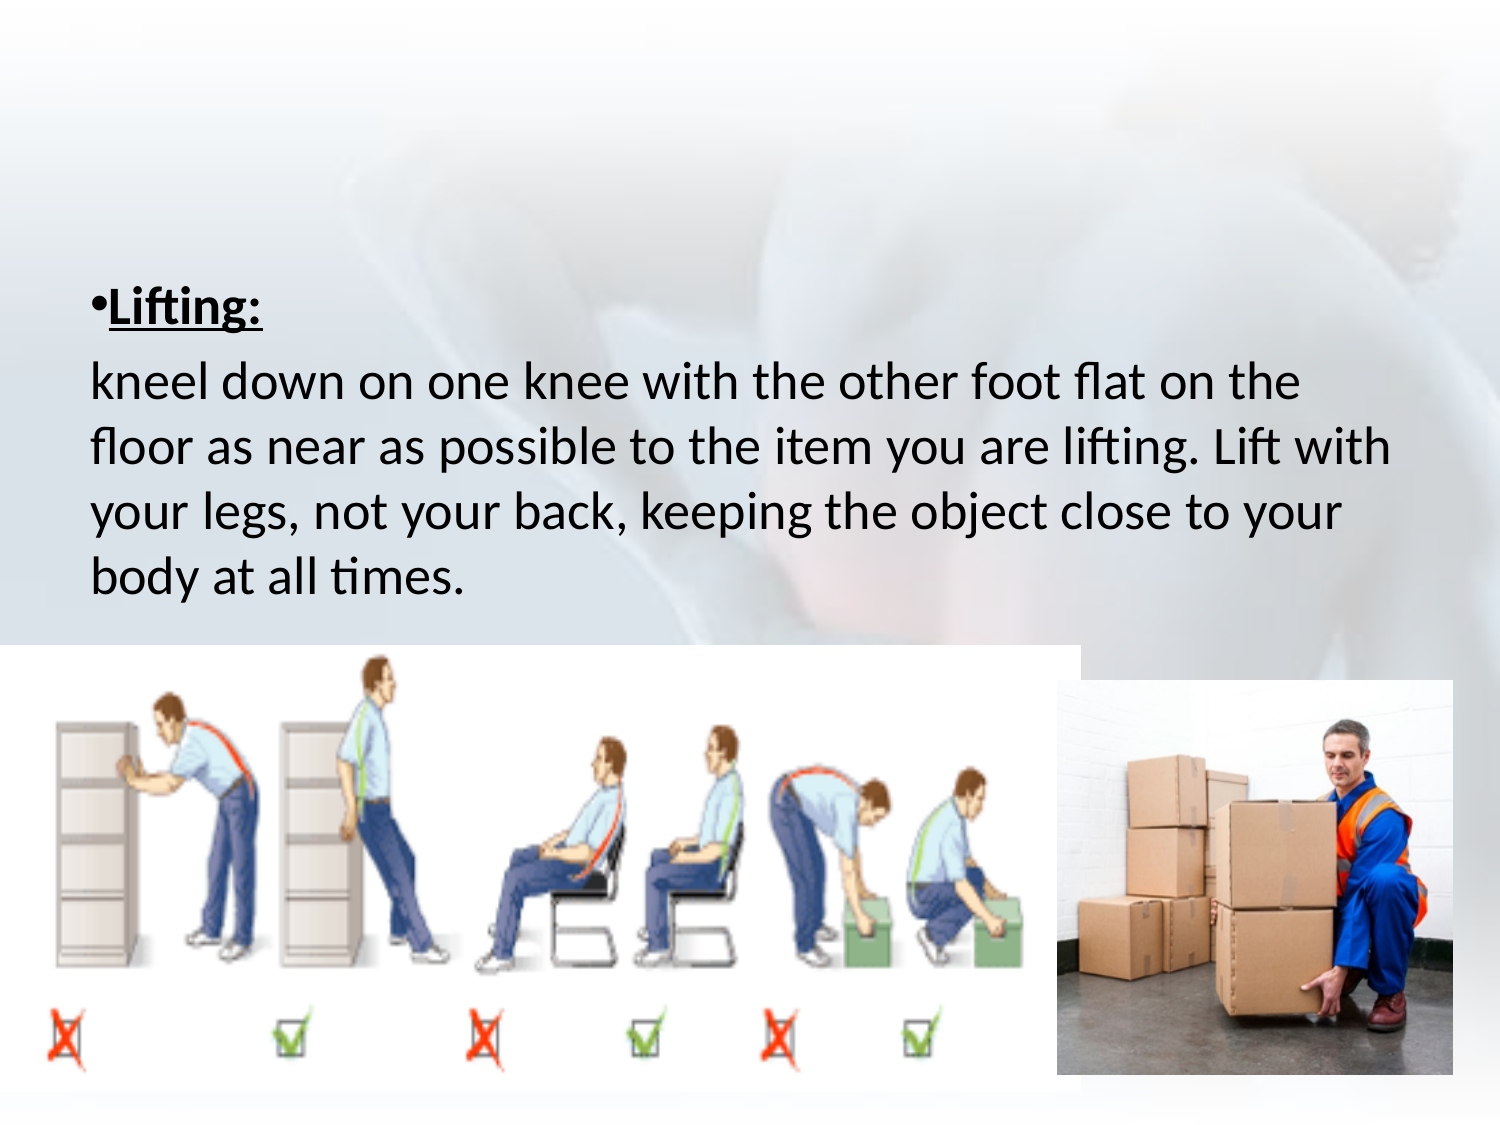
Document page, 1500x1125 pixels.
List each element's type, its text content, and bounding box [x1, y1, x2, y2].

picture [0, 644, 1453, 1093]
list Lifting: kneel down on one knee with the other foot flat on the floor as near as possible to the item you are lifting. Lift with your legs, not your back, keeping the object close to your body at all times. [75, 262, 1425, 679]
